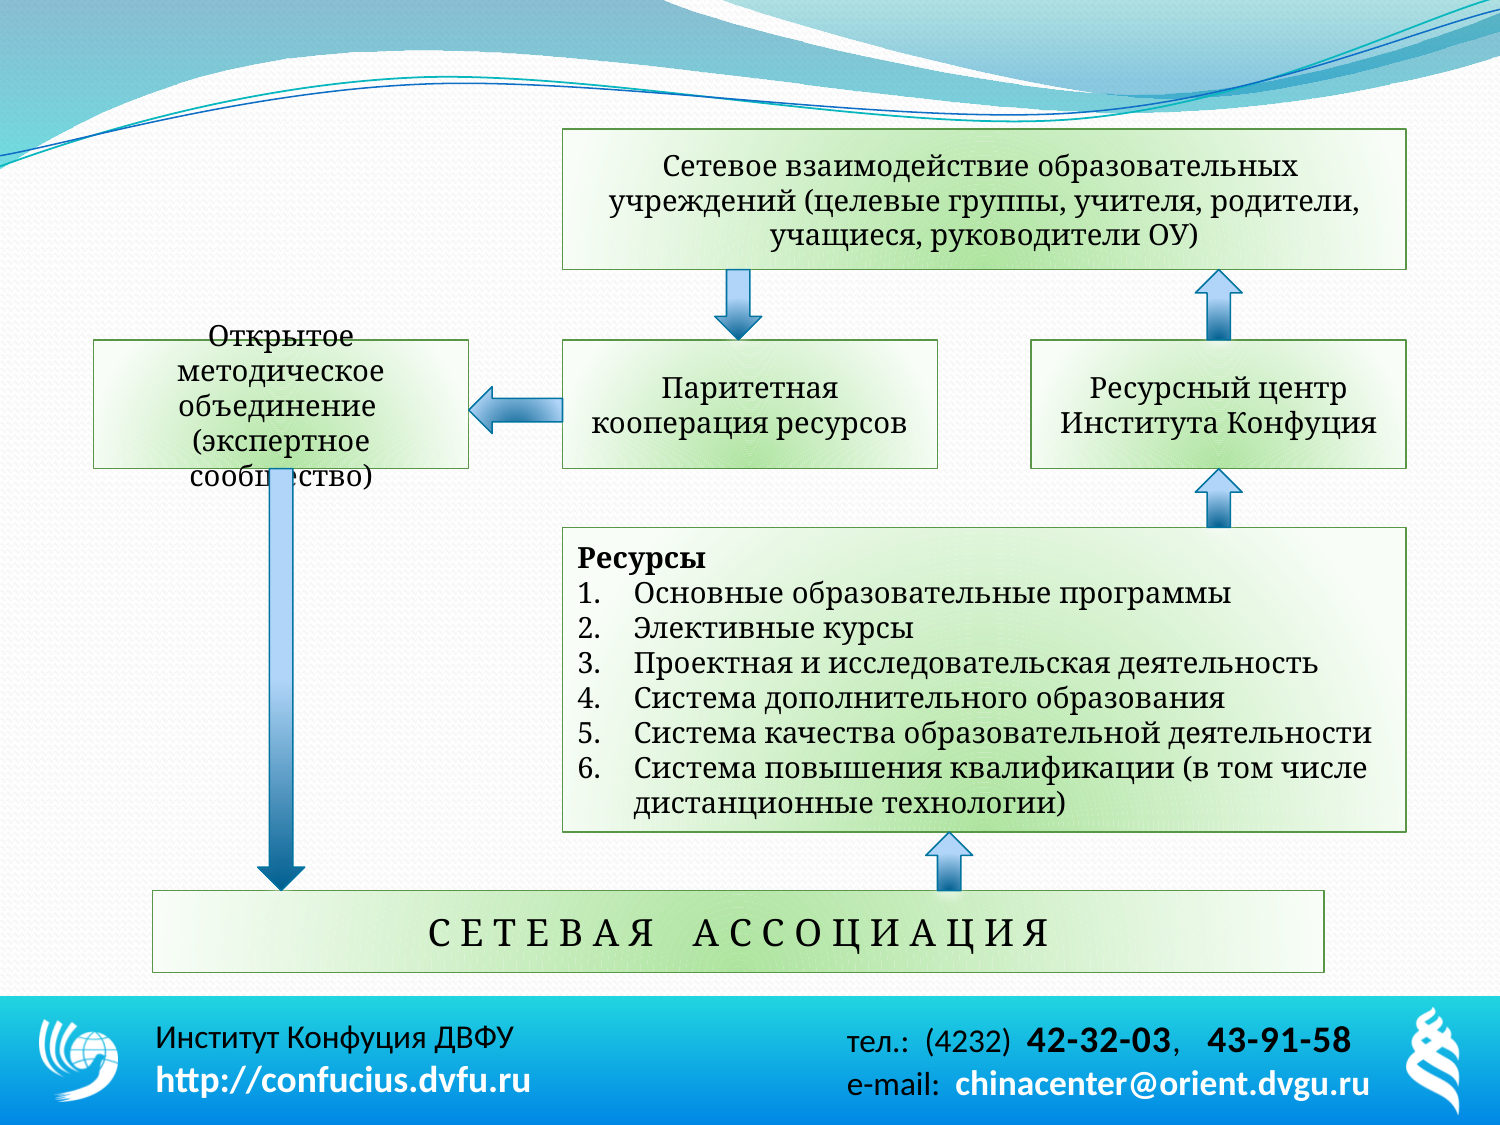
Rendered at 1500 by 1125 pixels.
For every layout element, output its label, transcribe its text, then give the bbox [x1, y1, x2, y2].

text_box [925, 831, 974, 892]
text_box Ресурсы Основные образовательные программы Элективные курсы Проектная и исследовательская деятельность Система дополнительного образования Система качества образовательной деятельности Система повышения квалификации (в том числе дистанционные технологии) [562, 527, 1407, 833]
text_box Сетевое взаимодействие образовательных учреждений (целевые группы, учителя, родители, учащиеся, руководители ОУ) [562, 128, 1407, 270]
picture [39, 1019, 118, 1102]
text_box [468, 385, 564, 435]
text_box [714, 268, 763, 341]
text_box [257, 467, 306, 892]
text_box Институт Конфуция ДВФУ http://confucius.dvfu.ru [140, 1007, 621, 1108]
text_box Паритетная кооперация ресурсов [562, 339, 938, 469]
text_box [1194, 268, 1243, 341]
text_box Открытое методическое объединение (экспертное сообщество) [93, 339, 469, 469]
text_box [1194, 468, 1243, 529]
picture [1405, 1007, 1466, 1115]
text_box Ресурсный центр Института Конфуция [1030, 339, 1407, 469]
text_box тел.: (4232) 42-32-03, 43-91-58 e-mail: chinacenter@orient.dvgu.ru [832, 1007, 1405, 1110]
text_box [0, 994, 1500, 1125]
text_box С Е Т Е В А Я А С С О Ц И А Ц И Я [152, 890, 1325, 973]
